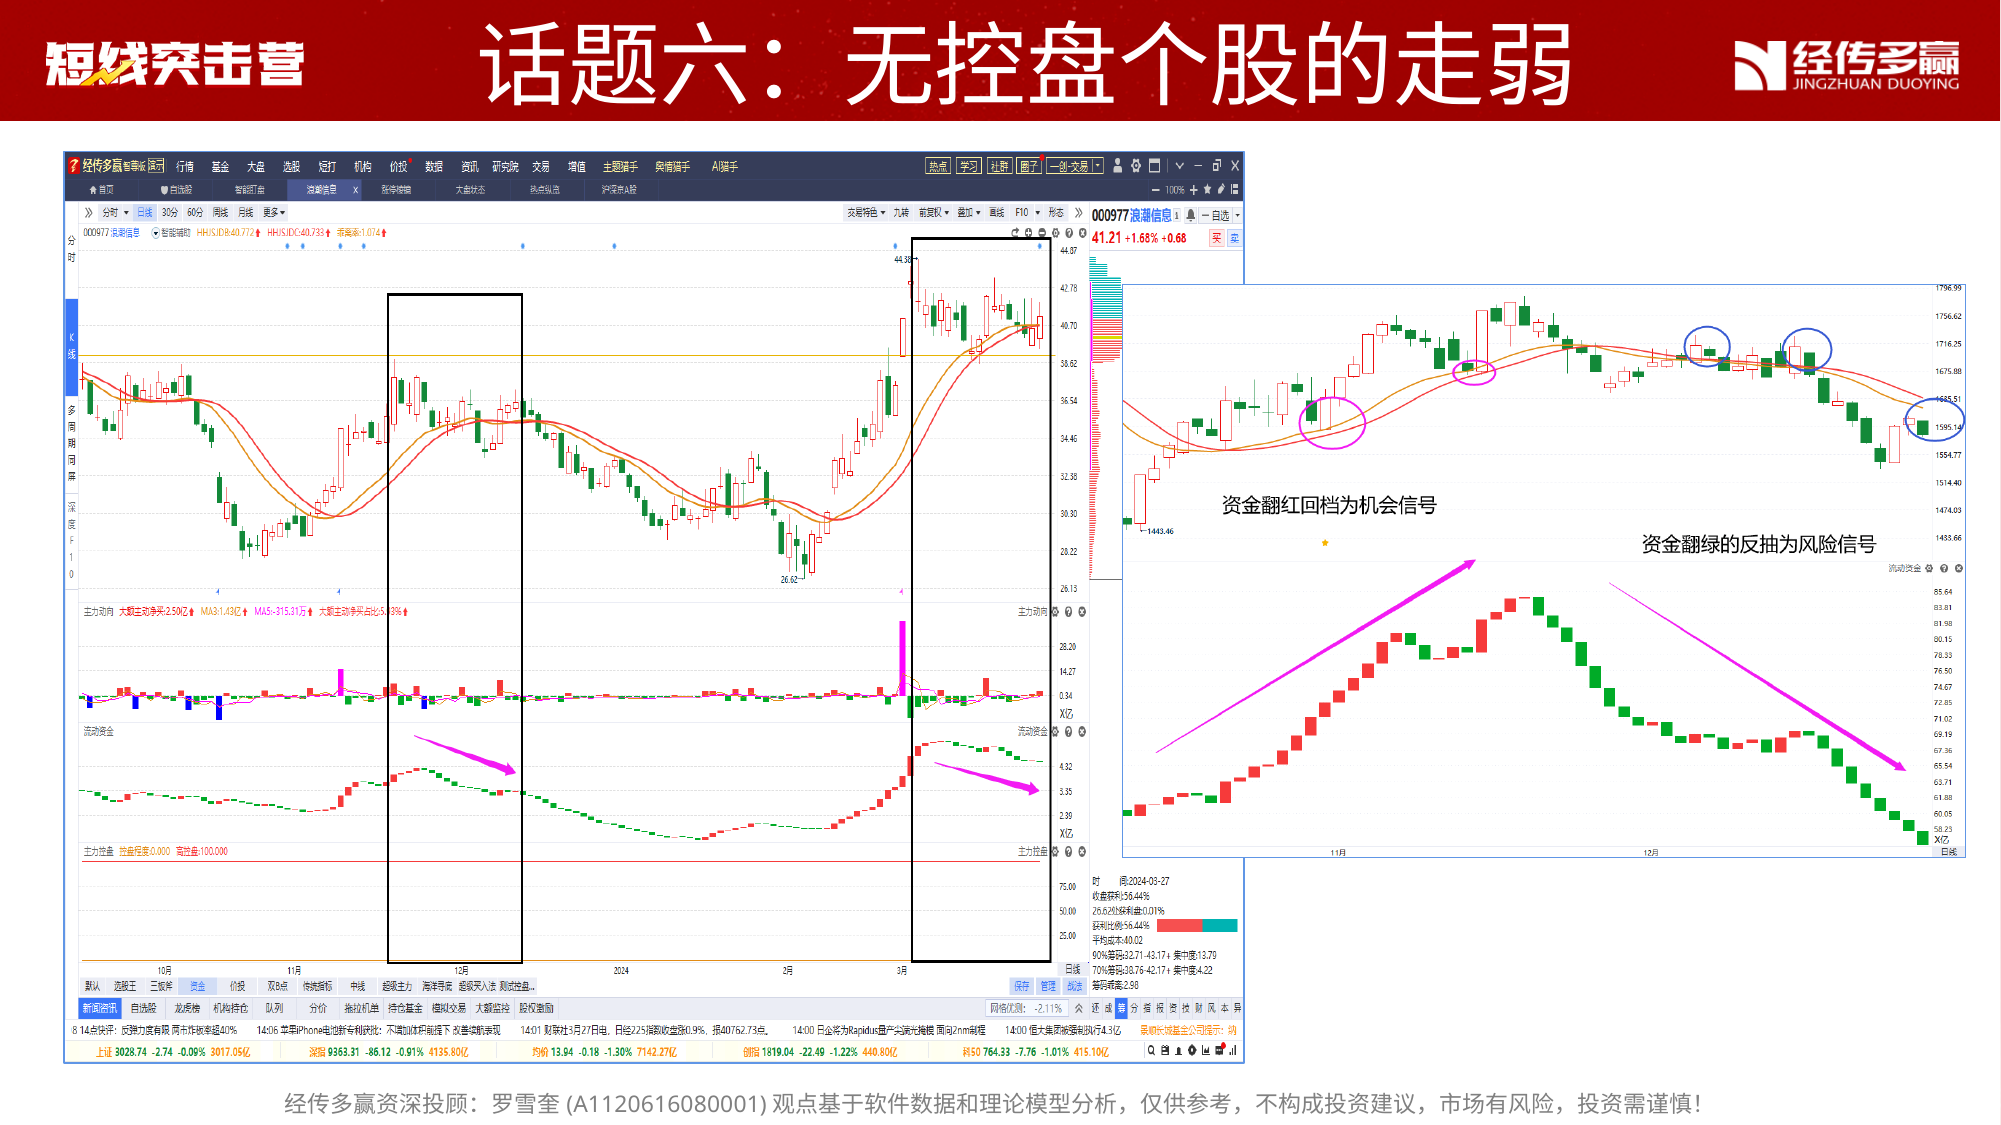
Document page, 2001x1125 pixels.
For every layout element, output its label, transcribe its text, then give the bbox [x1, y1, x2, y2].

picture [0, 0, 307, 121]
text_box [1569, 276, 2000, 383]
text_box 话题六：无控盘个股的走弱 [307, 0, 1747, 125]
picture [1747, 0, 2001, 121]
picture [64, 152, 1966, 1063]
